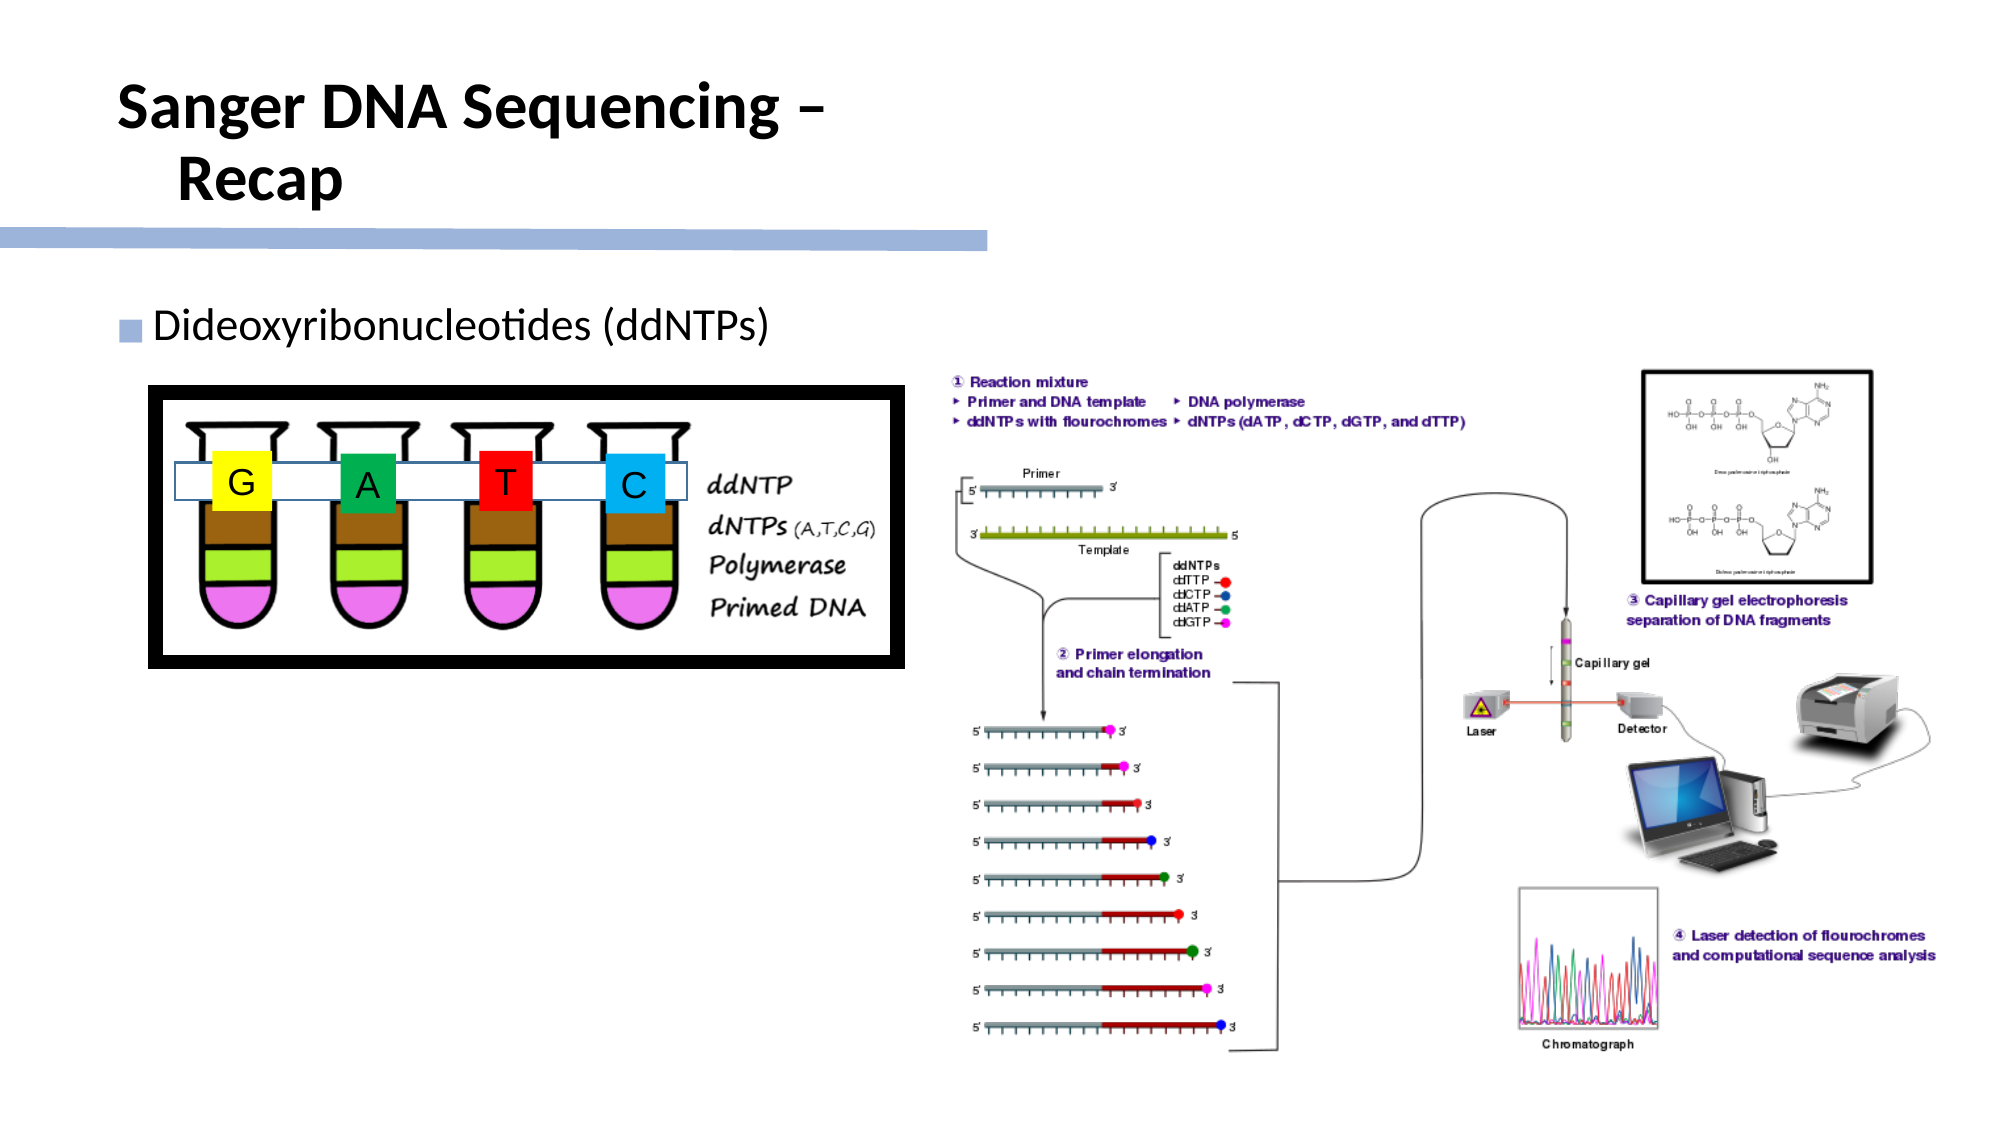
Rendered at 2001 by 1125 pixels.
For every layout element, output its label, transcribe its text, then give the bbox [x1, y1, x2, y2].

list Dideoxyribonucleotides (ddNTPs) [100, 293, 1015, 1077]
picture [937, 361, 1962, 1068]
title Sanger DNA Sequencing – Recap [102, 62, 975, 223]
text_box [162, 399, 891, 655]
